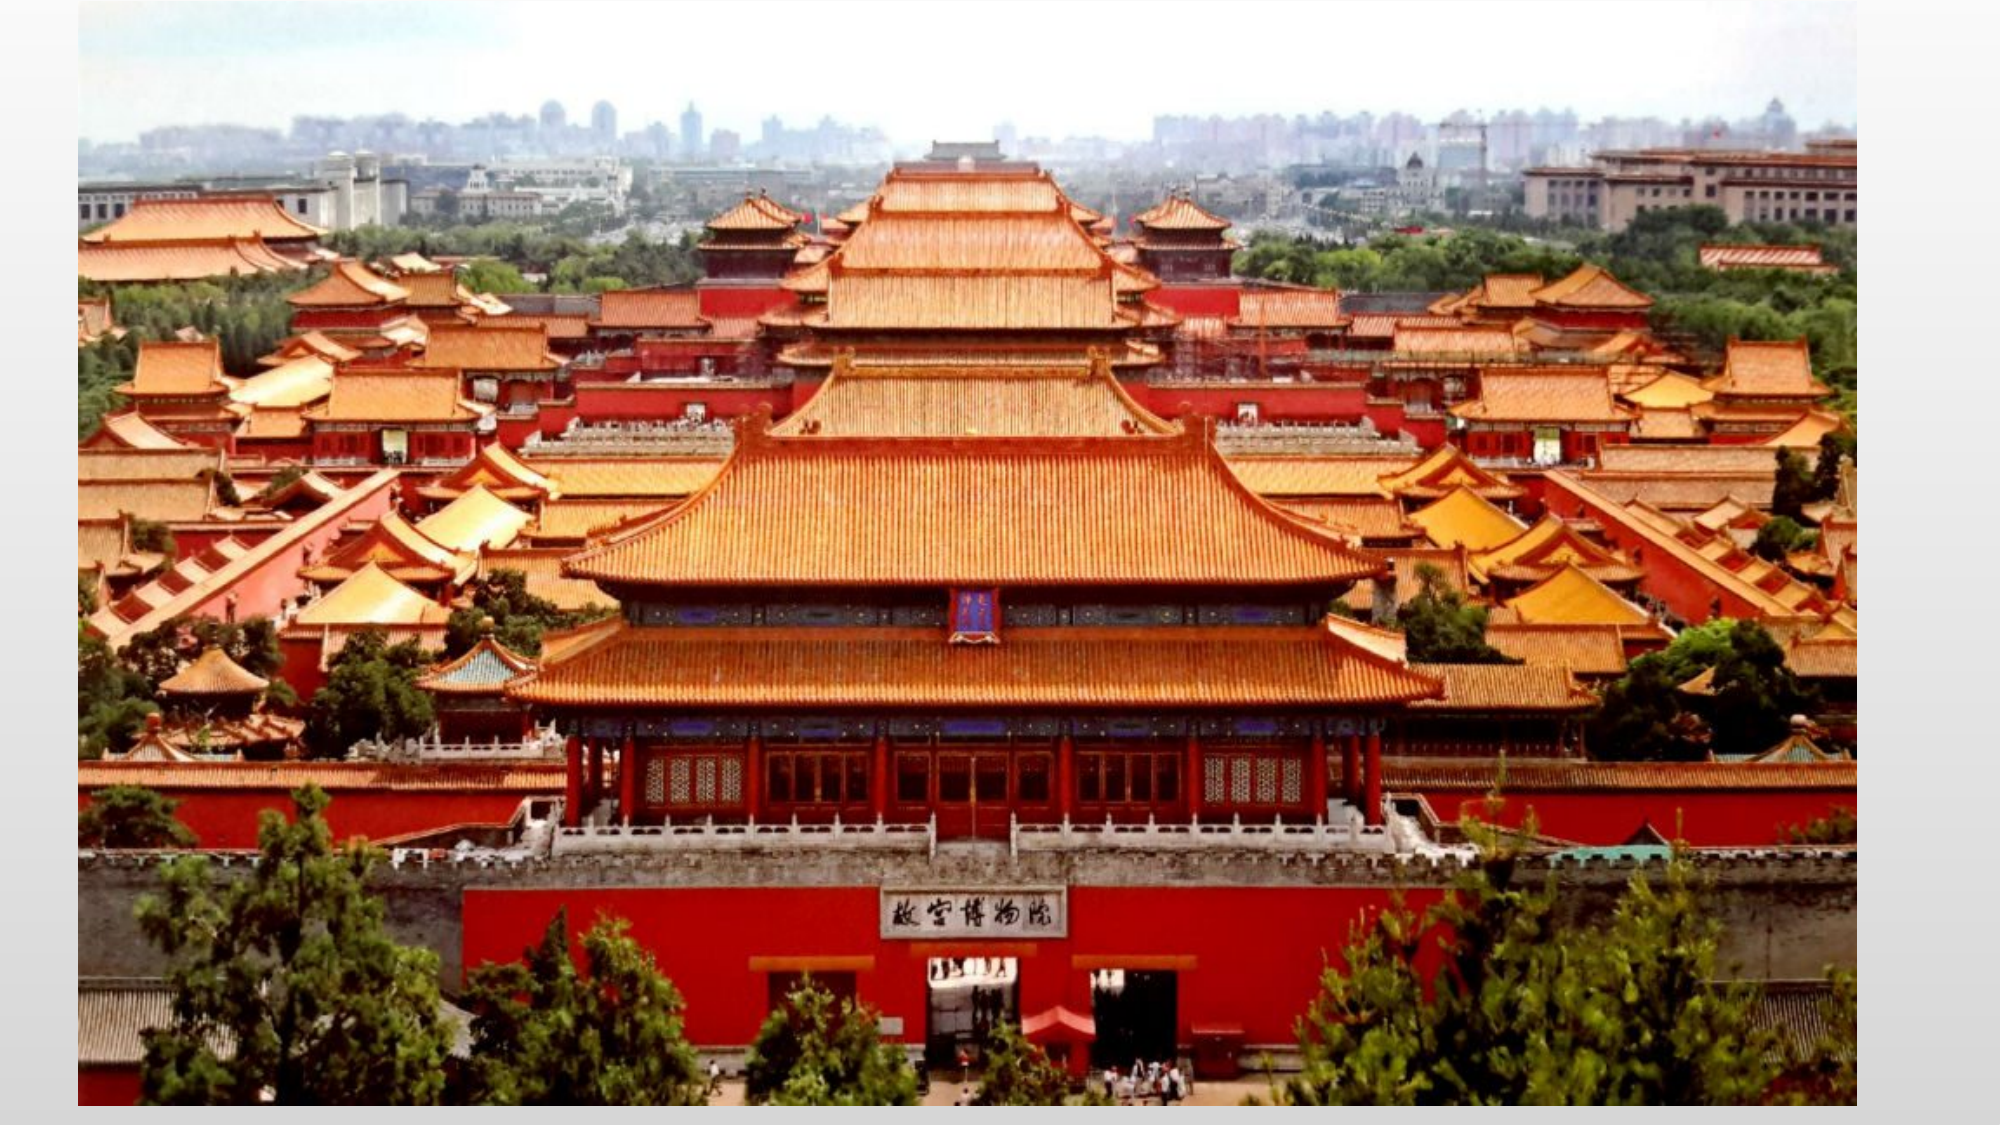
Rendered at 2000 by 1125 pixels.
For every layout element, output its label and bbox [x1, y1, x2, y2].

list [78, 1, 1857, 1106]
